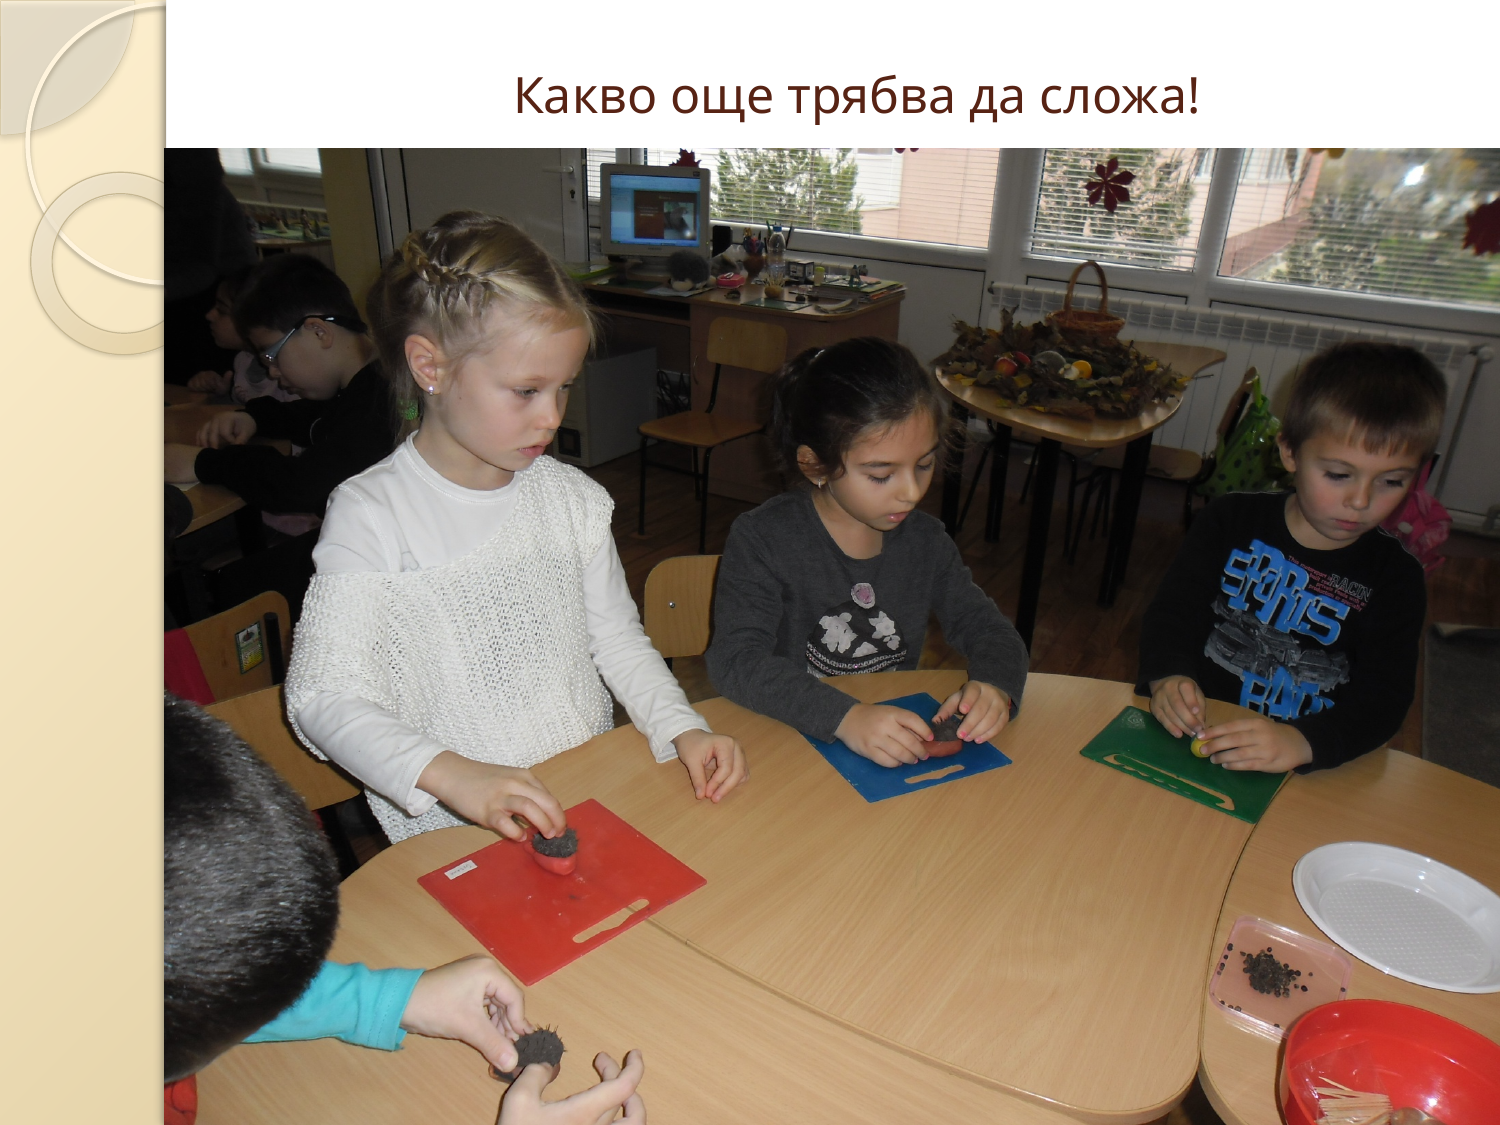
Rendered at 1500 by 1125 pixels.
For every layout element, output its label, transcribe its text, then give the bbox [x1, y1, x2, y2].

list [163, 148, 1500, 1125]
title Какво още трябва да сложа! [242, 0, 1473, 148]
